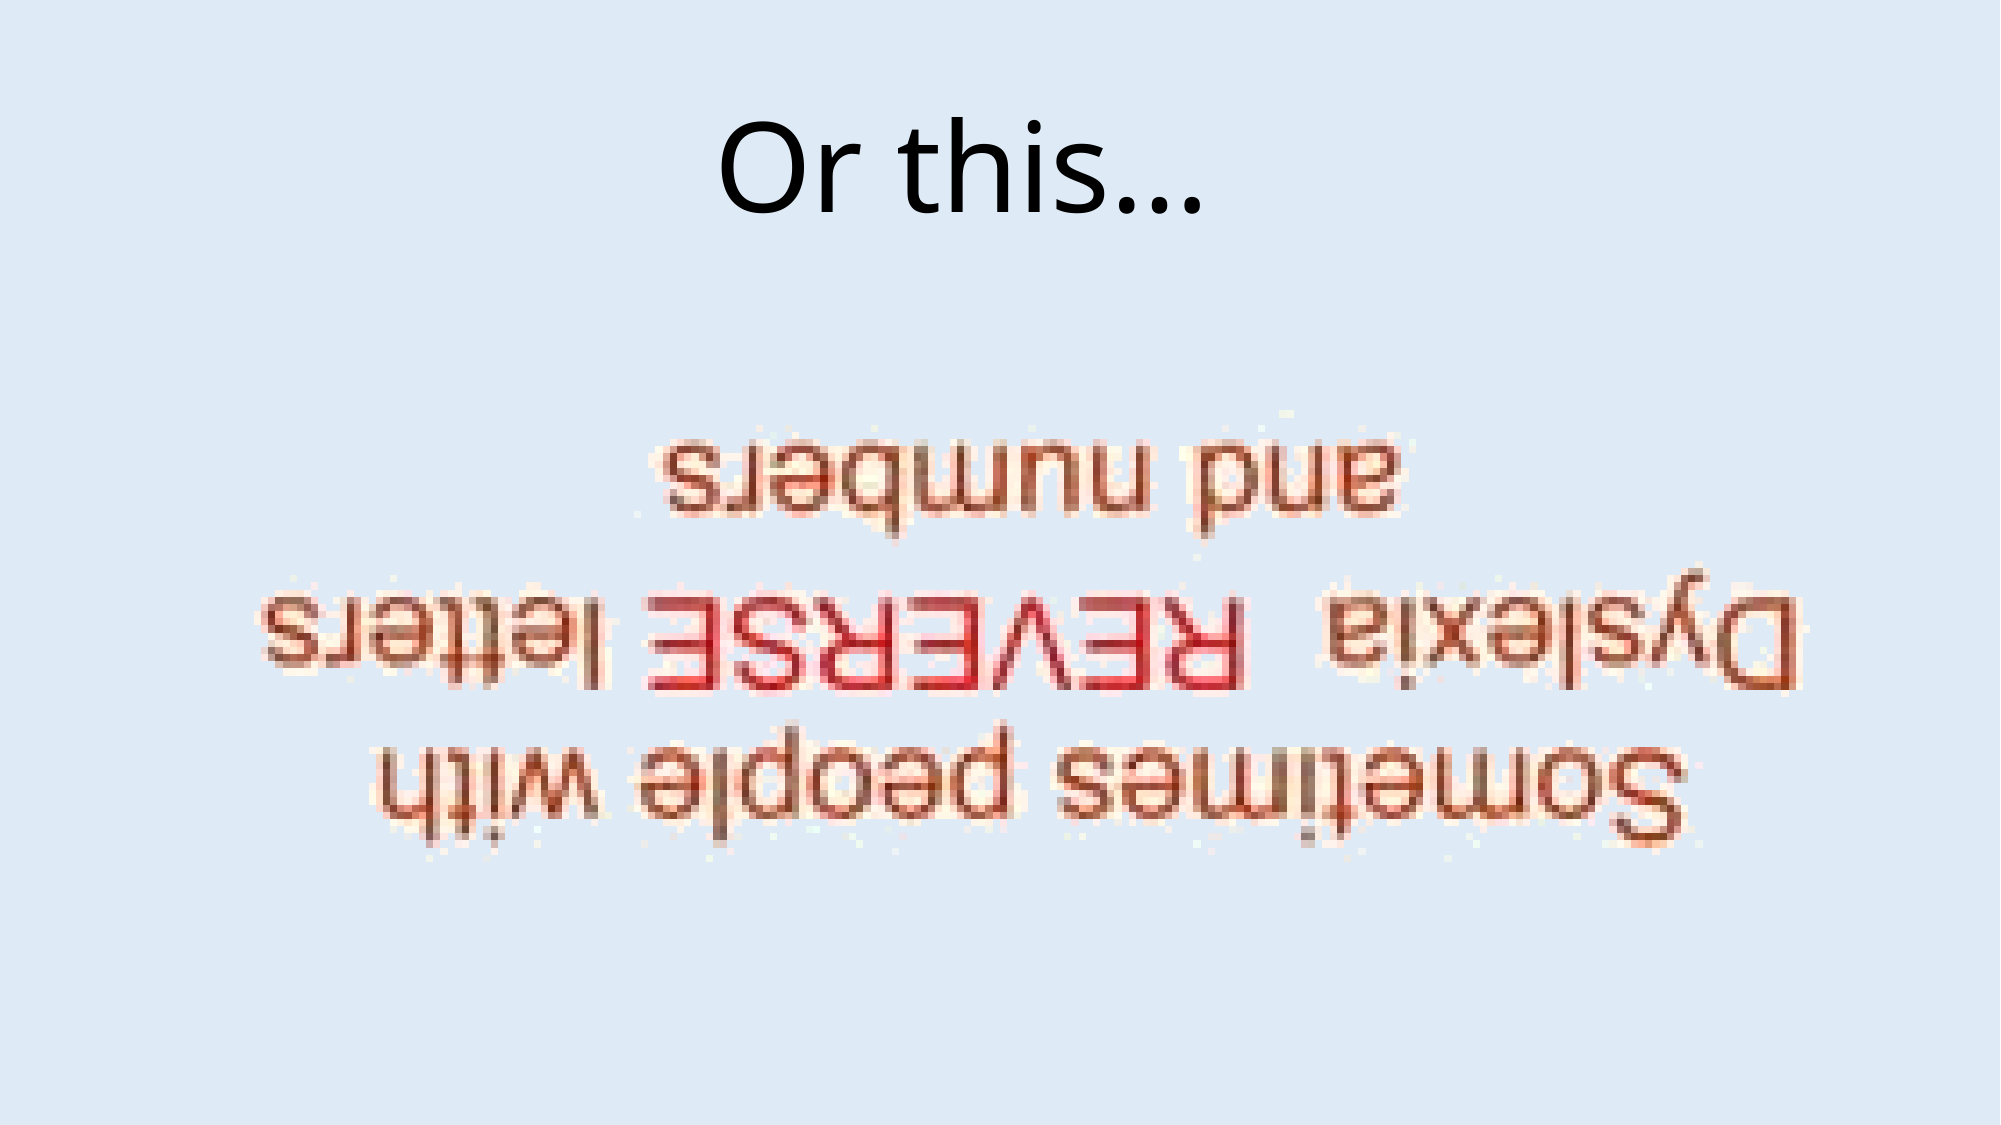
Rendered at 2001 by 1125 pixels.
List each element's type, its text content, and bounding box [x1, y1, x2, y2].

list Or this… [560, 96, 1365, 387]
picture [211, 387, 1863, 909]
